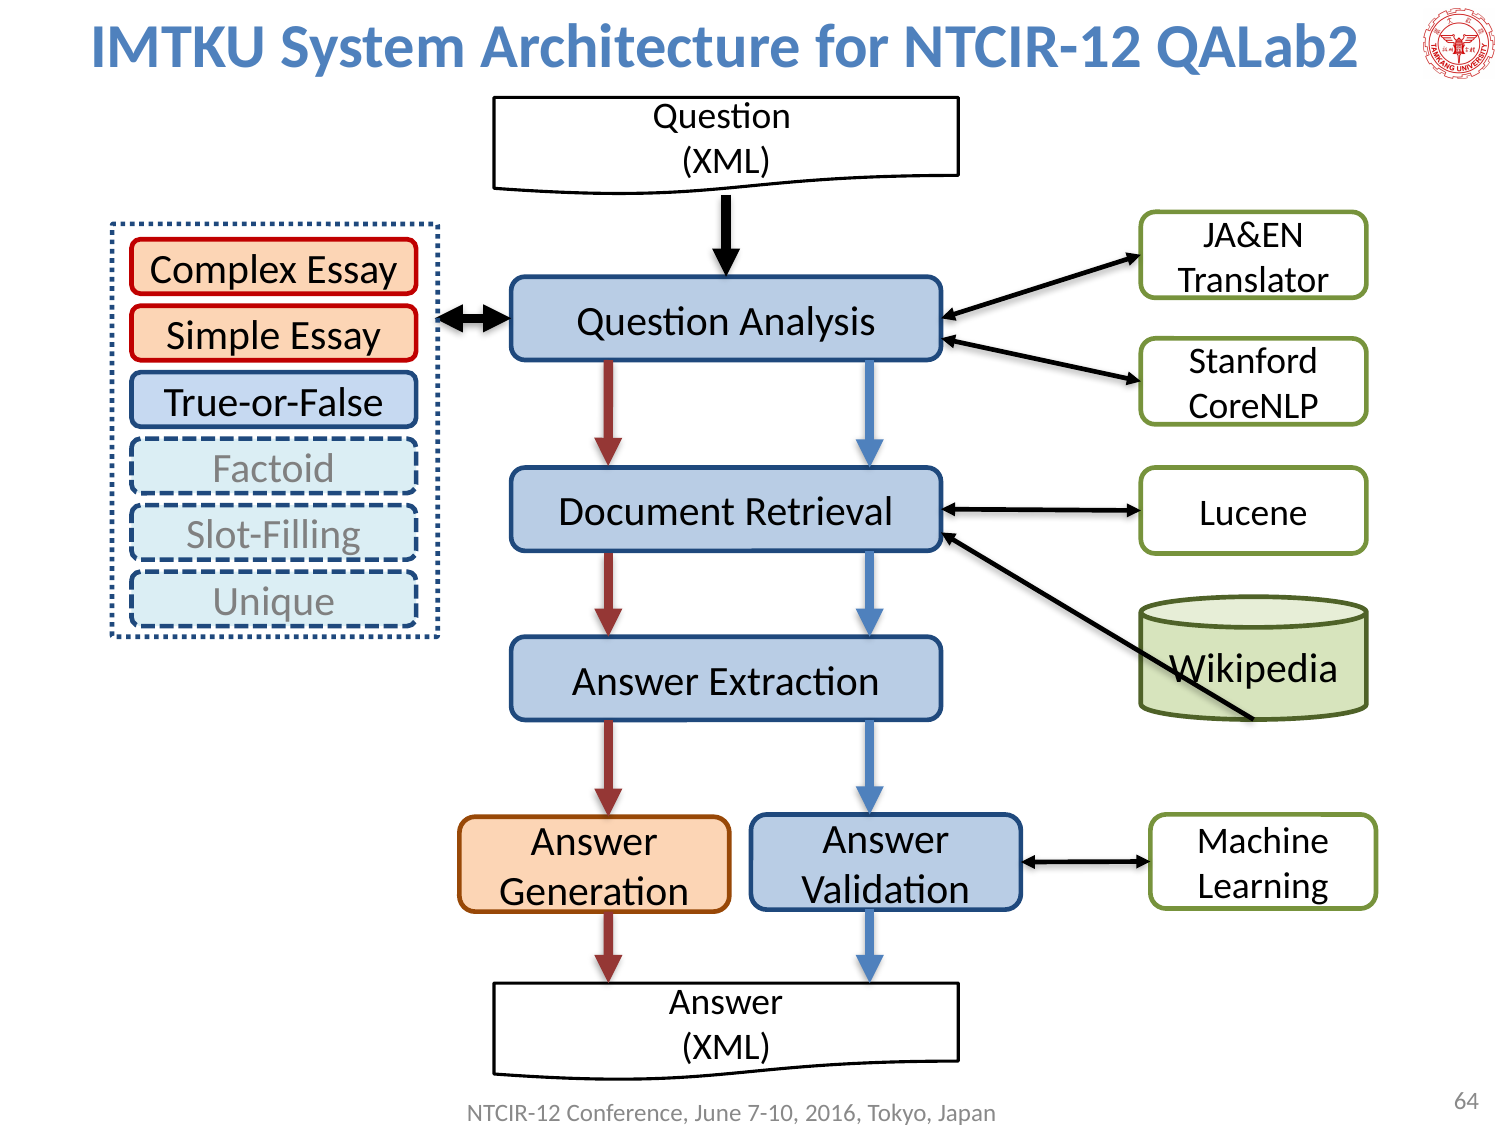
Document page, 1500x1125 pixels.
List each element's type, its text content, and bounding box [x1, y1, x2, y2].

text_box Question (XML) [491, 95, 961, 196]
text_box Machine Learning [1148, 812, 1379, 911]
text_box Answer Extraction [509, 634, 944, 723]
text_box Document Retrieval [509, 465, 944, 553]
footer NTCIR-12 Conference, June 7-10, 2016, Tokyo, Japan [324, 1093, 1140, 1125]
text_box Stanford CoreNLP [1138, 336, 1369, 427]
picture [1423, 8, 1495, 79]
title IMTKU System Architecture for NTCIR-12 QALab2 [57, 0, 1408, 137]
text_box Answer Generation [457, 814, 732, 914]
text_box Question Analysis [509, 274, 944, 363]
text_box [940, 338, 1142, 382]
text_box Answer Validation [748, 812, 1023, 912]
slide_number 64 [1144, 1069, 1495, 1125]
text_box Wikipedia [1138, 666, 1238, 722]
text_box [940, 254, 1142, 319]
text_box [109, 221, 440, 639]
title Facebook bAbI QA Datasets [1149, 599, 1363, 625]
text_box Wikipedia [1146, 594, 1369, 722]
text_box Answer (XML) [491, 980, 961, 1082]
text_box JA&EN Translator [1138, 209, 1369, 300]
text_box Lucene [1138, 465, 1369, 556]
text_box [940, 532, 1142, 659]
